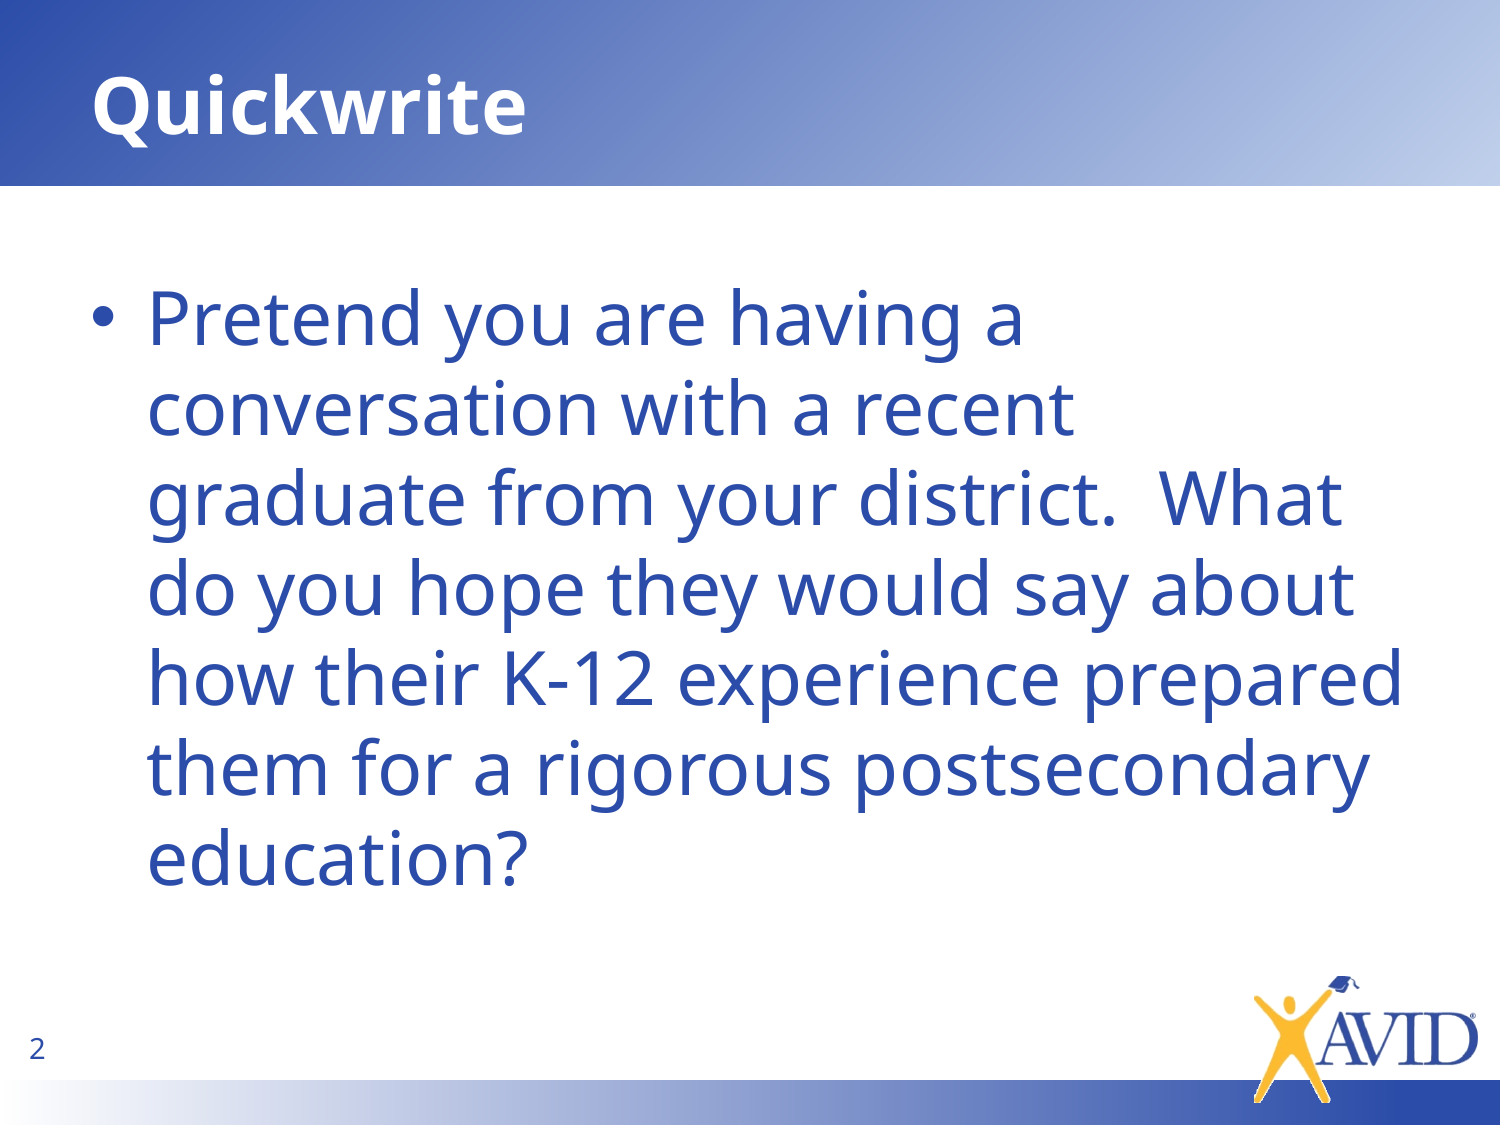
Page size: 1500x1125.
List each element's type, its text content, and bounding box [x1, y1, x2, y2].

picture [1254, 976, 1478, 1103]
slide_number 2 [14, 1020, 365, 1080]
list Pretend you are having a conversation with a recent graduate from your district. What do you hope they would say about how their K-12 experience prepared them for a rigorous postsecondary education? [75, 262, 1425, 1005]
title Quickwrite [75, 45, 1425, 161]
